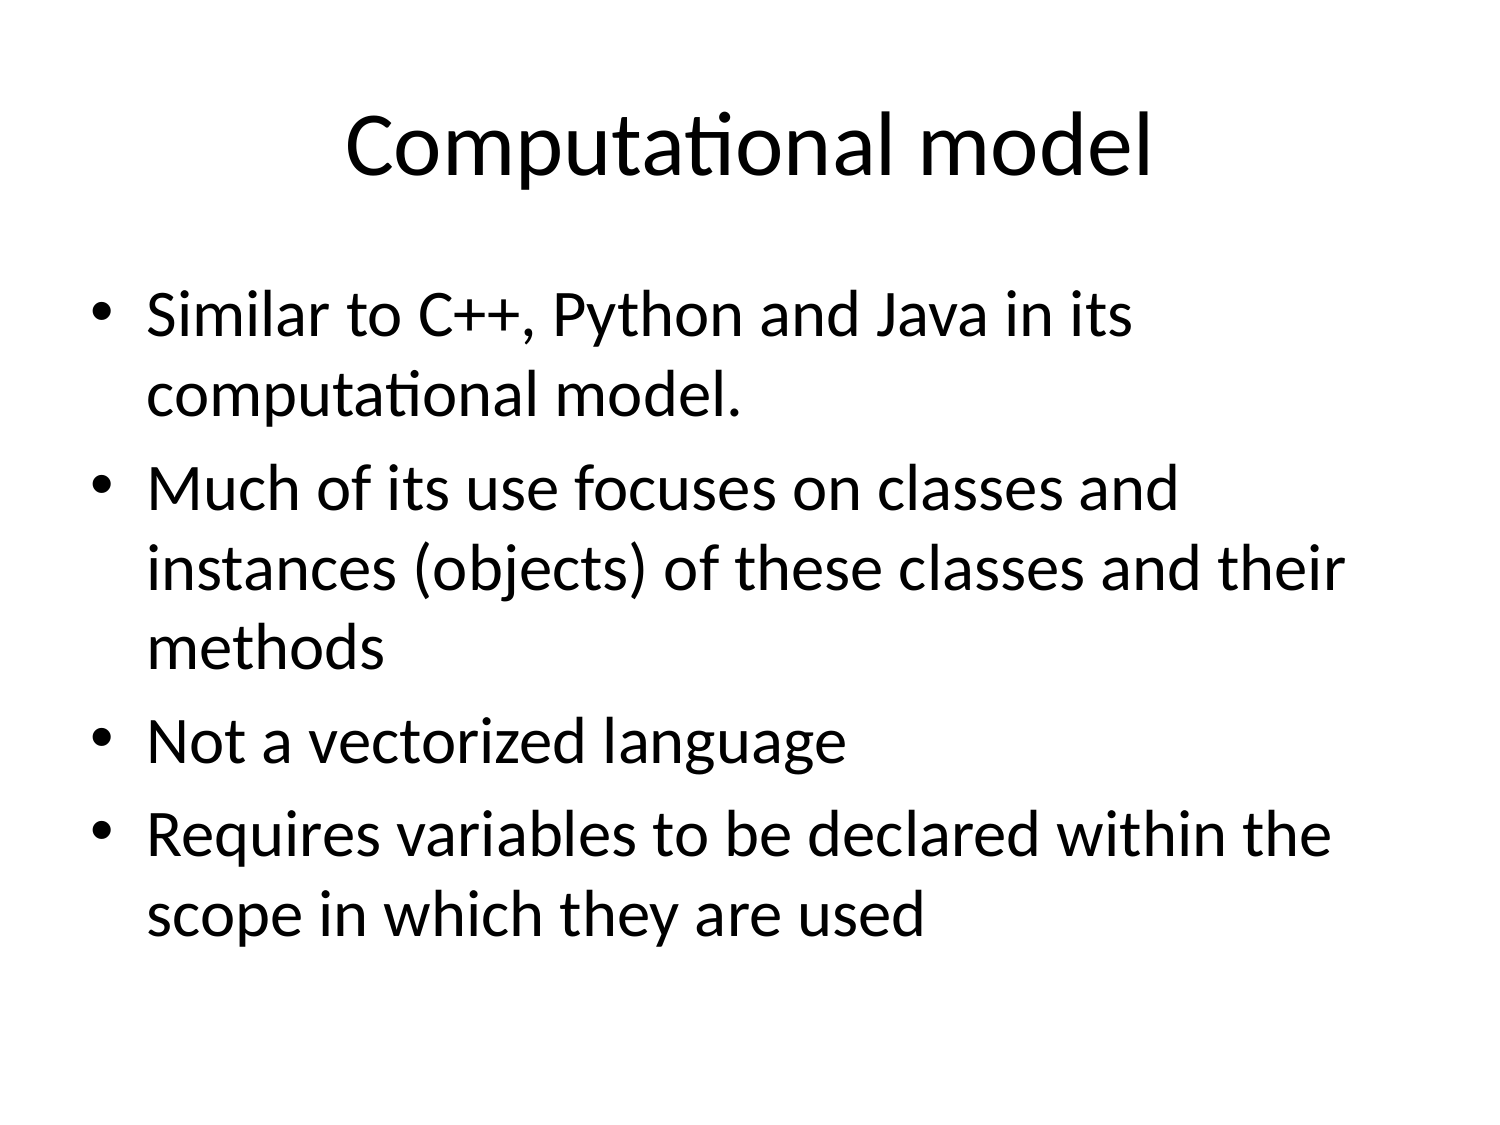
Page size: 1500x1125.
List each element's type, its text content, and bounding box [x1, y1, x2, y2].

title Computational model [75, 45, 1425, 233]
list Similar to C++, Python and Java in its computational model. Much of its use focuses on classes and instances (objects) of these classes and their methods Not a vectorized language Requires variables to be declared within the scope in which they are used [75, 262, 1425, 1005]
